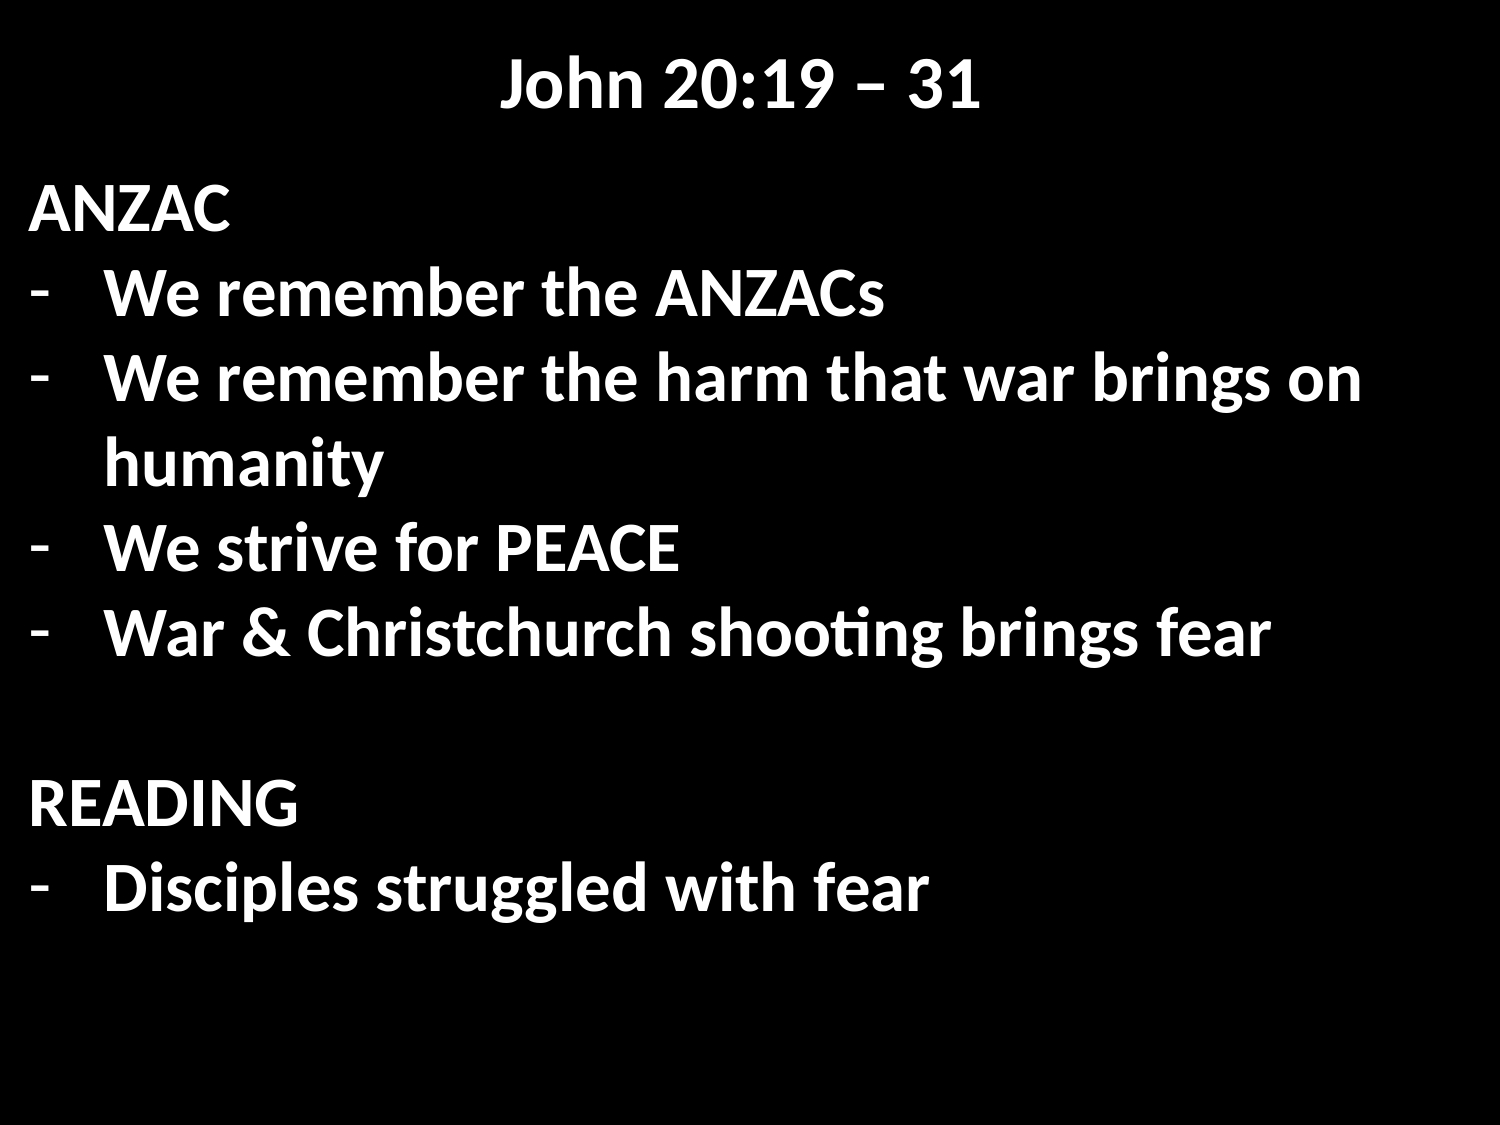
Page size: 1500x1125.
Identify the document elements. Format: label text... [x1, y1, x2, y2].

subtitle John 20:19 – 31 ANZAC We remember the ANZACs We remember the harm that war brings on humanity We strive for PEACE War & Christchurch shooting brings fear READING Disciples struggled with fear [13, 26, 1487, 1112]
